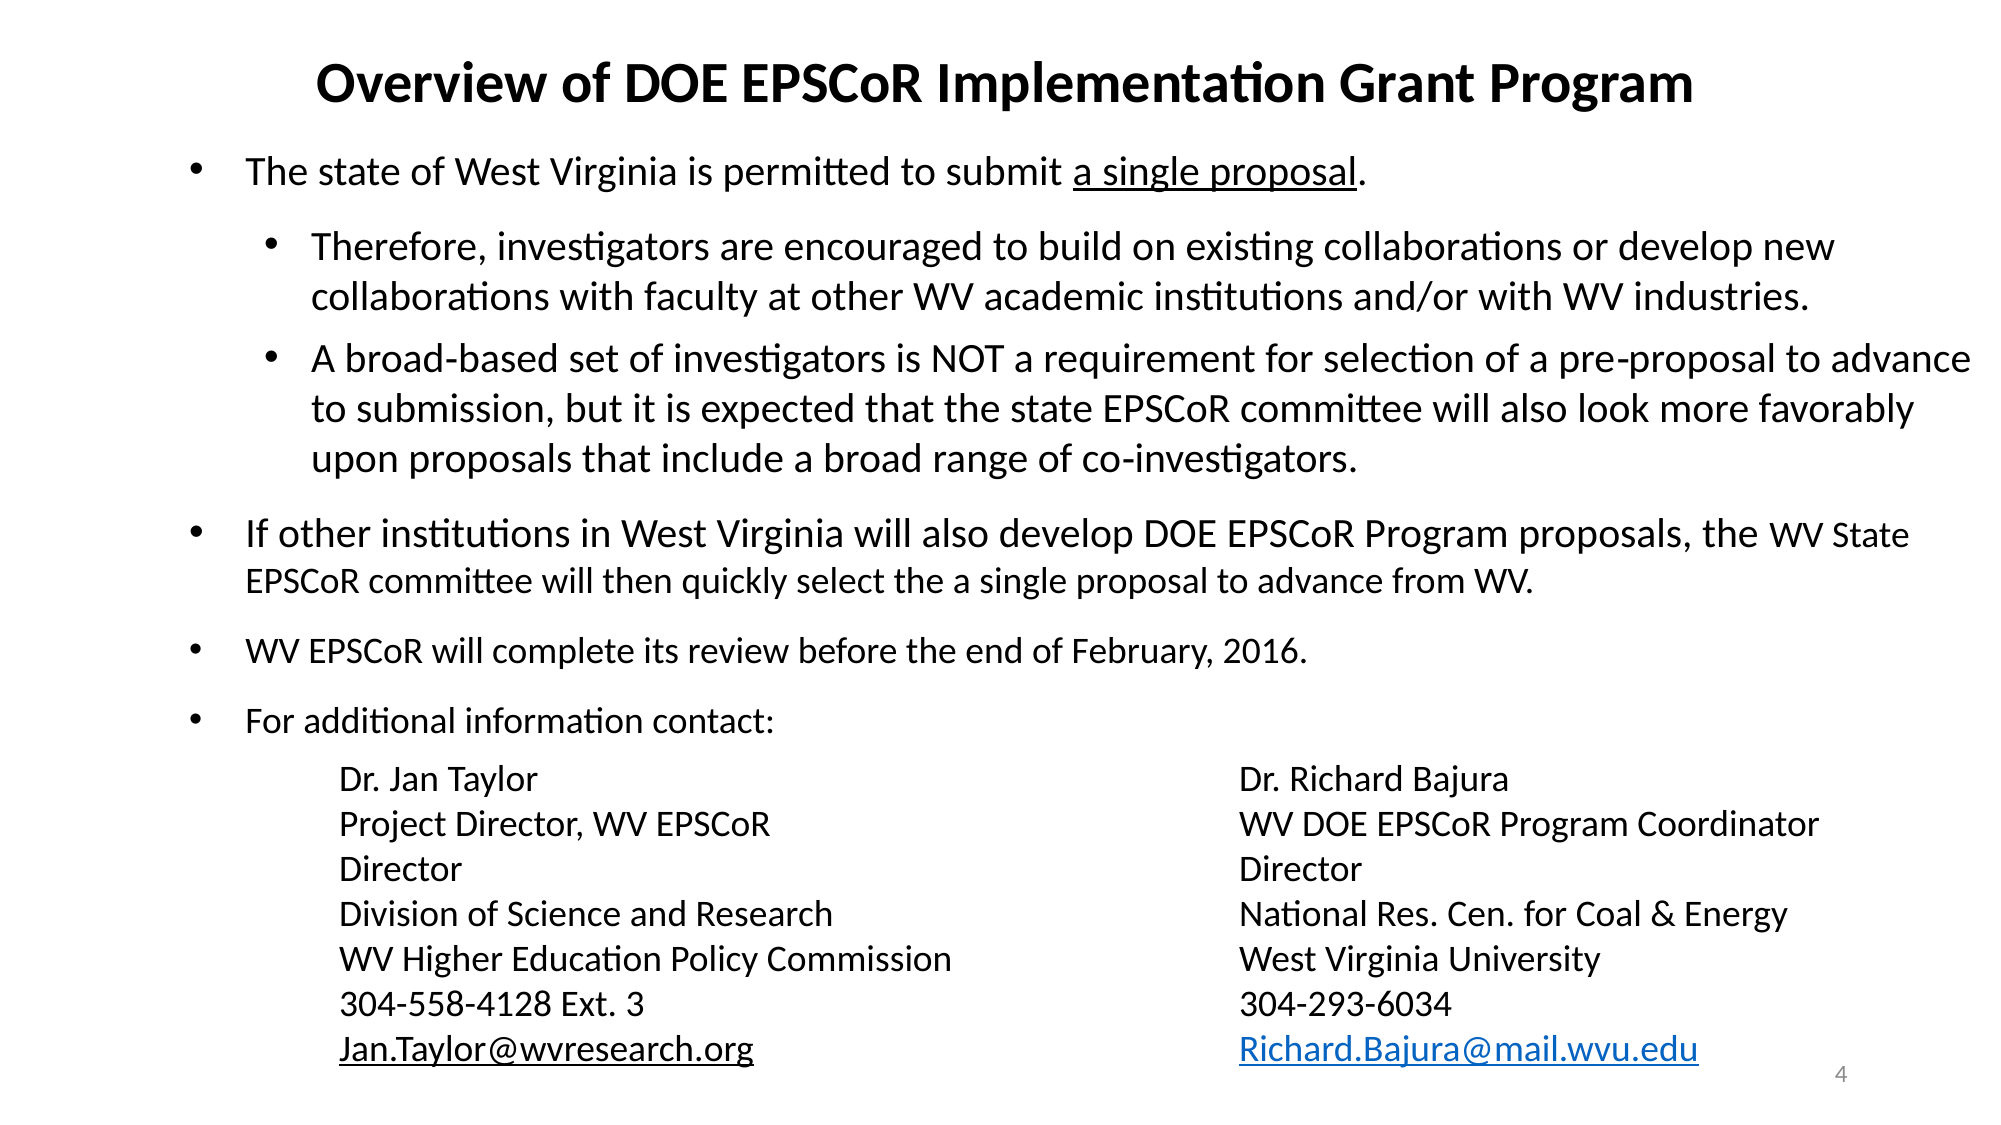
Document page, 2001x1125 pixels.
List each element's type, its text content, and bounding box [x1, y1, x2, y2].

slide_number 4 [1412, 1042, 1863, 1103]
text_box Overview of DOE EPSCoR Implementation Grant Program [302, 36, 1724, 122]
text_box The state of West Virginia is permitted to submit a single proposal. Therefore, investigators are encouraged to build on existing collaborations or develop new collaborations with faculty at other WV academic institutions and/or with WV industries. A broad‐based set of investigators is NOT a requirement for selection of a pre‐proposal to advance to submission, but it is expected that the state EPSCoR committee will also look more favorably upon proposals that include a broad range of co‐investigators. If other institutions in West Virginia will also develop DOE EPSCoR Program proposals, the WV State EPSCoR committee will then quickly select the a single proposal to advance from WV. WV EPSCoR will complete its review before the end of February, 2016. For additional information contact: Dr. Jan Taylor Dr. Richard Bajura Project Director, WV EPSCoR WV DOE EPSCoR Program Coordinator Director Director Division of Science and Research National Res. Cen. for Coal & Energy WV Higher Education Policy Commission West Virginia University 304-558-4128 Ext. 3 304-293-6034 Jan.Taylor@wvresearch.org Richard.Bajura@mail.wvu.edu [174, 136, 2000, 1076]
